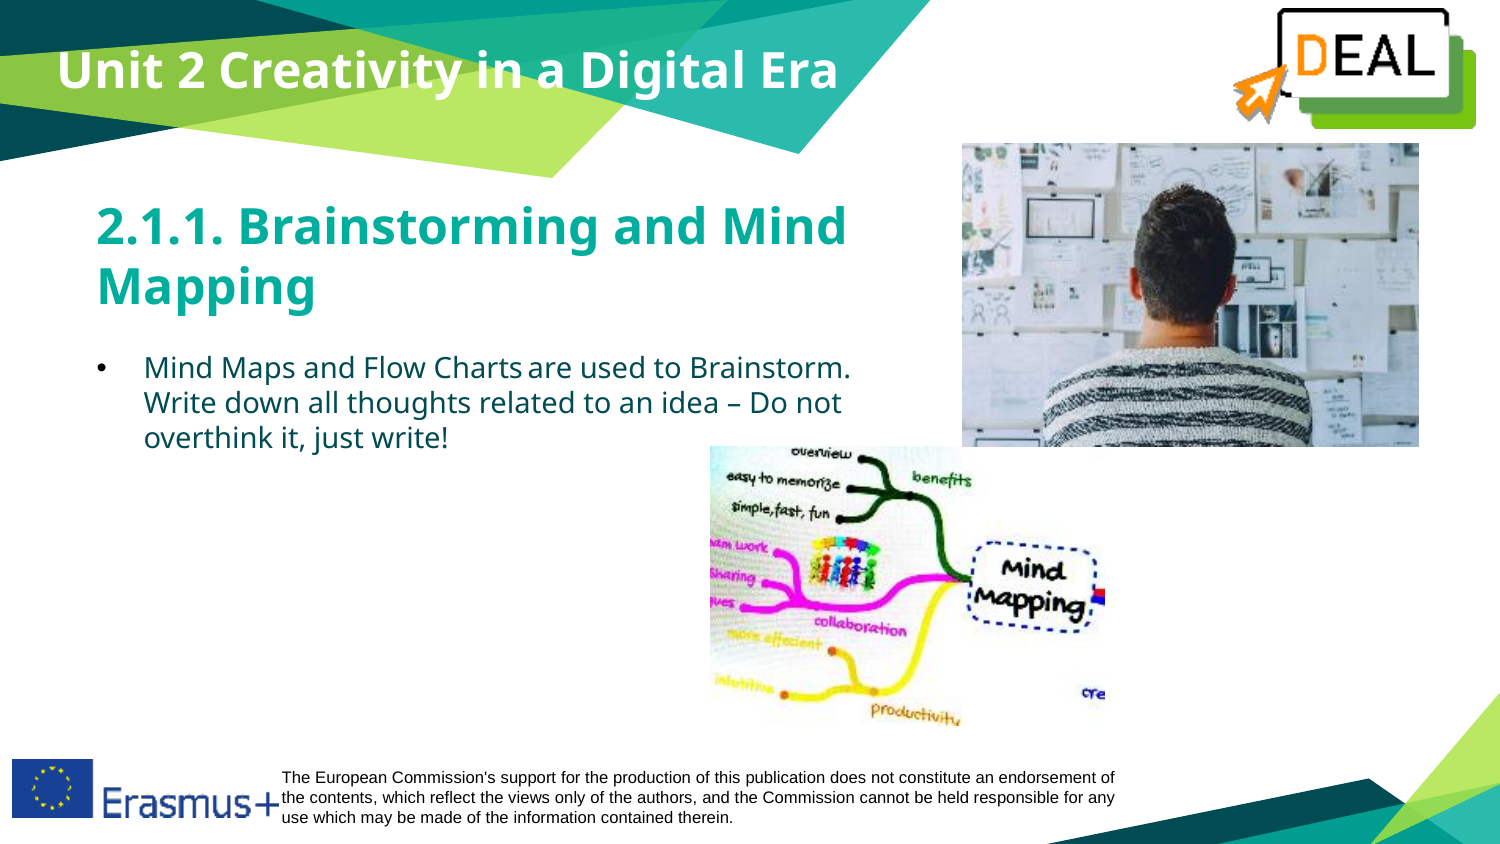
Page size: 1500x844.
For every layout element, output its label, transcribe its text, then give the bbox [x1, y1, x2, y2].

picture [710, 142, 1419, 726]
picture [1232, 8, 1476, 129]
text_box 2.1.1. Brainstorming and Mind Mapping ​ Mind Maps and Flow Charts are used to Brainstorm. Write down all thoughts related to an idea – Do not overthink it, just write! ​ [81, 187, 908, 567]
picture [12, 759, 279, 818]
text_box Unit 2 Creativity in a Digital Era [41, 31, 868, 107]
